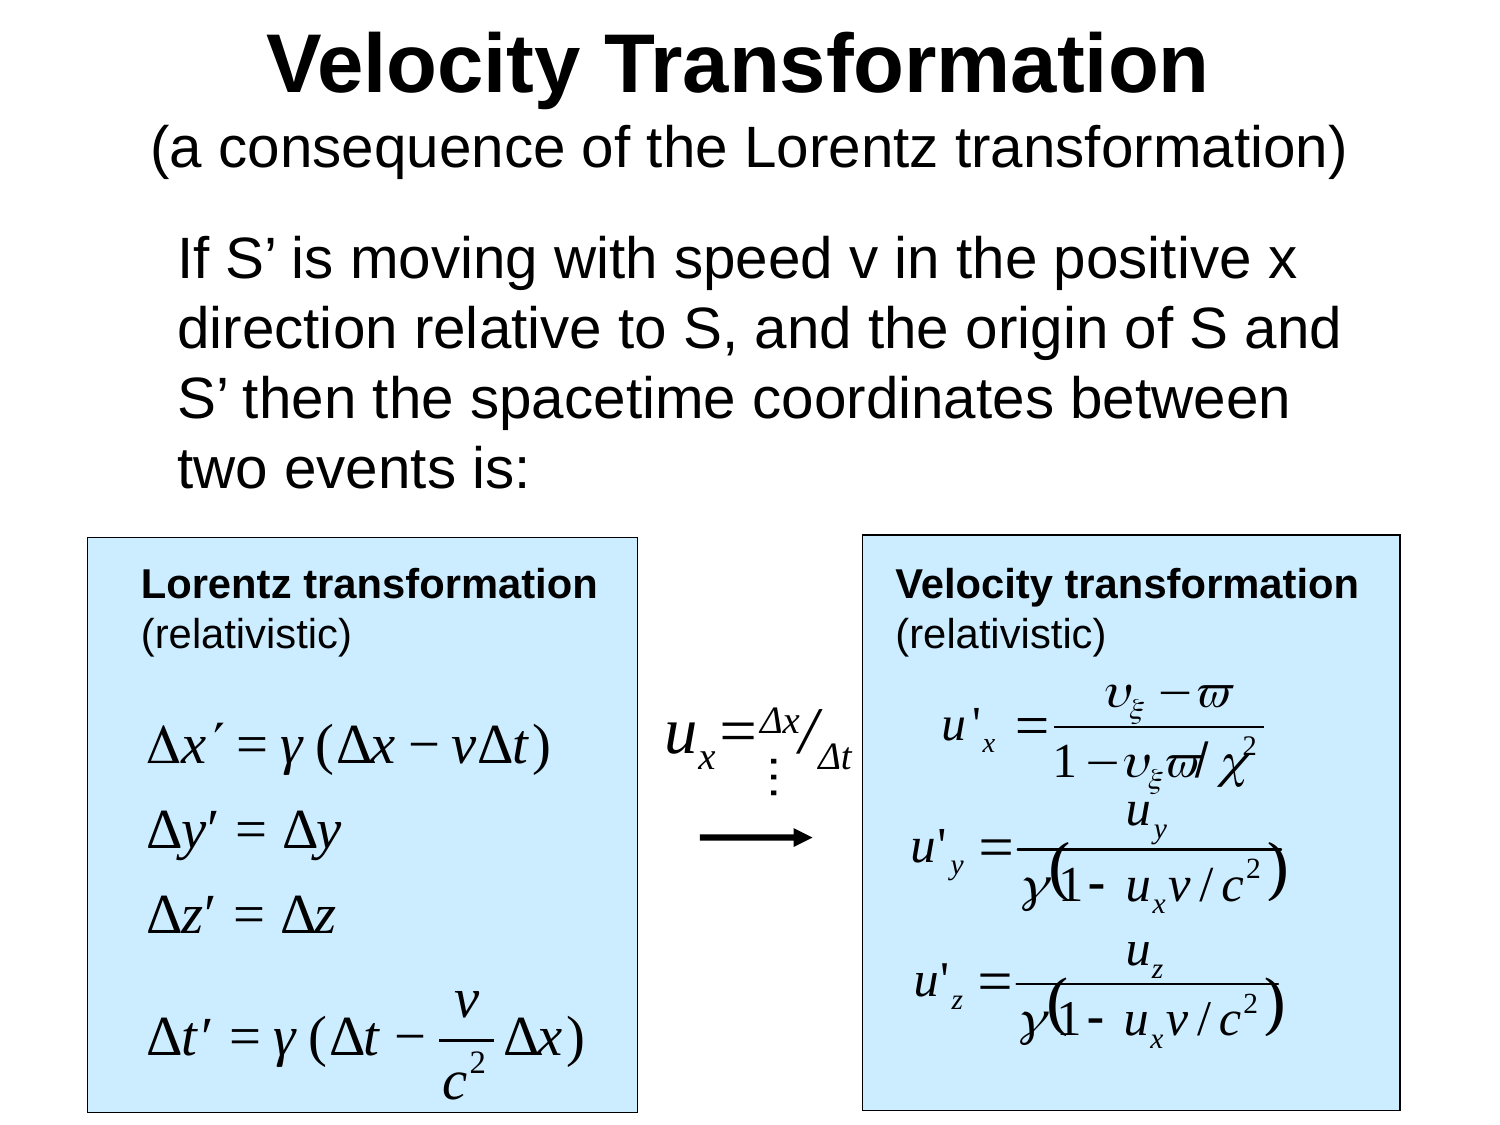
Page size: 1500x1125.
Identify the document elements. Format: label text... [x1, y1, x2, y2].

text_box Lorentz transformation (relativistic) [126, 549, 613, 665]
text_box [862, 535, 1400, 1111]
text_box If S’ is moving with speed v in the positive x direction relative to S, and the origin of S and S’ then the spacetime coordinates between two events is: [162, 212, 1375, 508]
text_box … [737, 737, 829, 804]
title Velocity Transformation (a consequence of the Lorentz transformation) [0, 0, 1500, 188]
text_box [137, 708, 596, 1111]
text_box [87, 537, 638, 1113]
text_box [903, 777, 1293, 919]
text_box ux=Δx/Δt [650, 679, 867, 785]
text_box [699, 831, 813, 844]
text_box Velocity transformation (relativistic) [880, 549, 1375, 665]
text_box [906, 917, 1290, 1060]
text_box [934, 662, 1277, 776]
